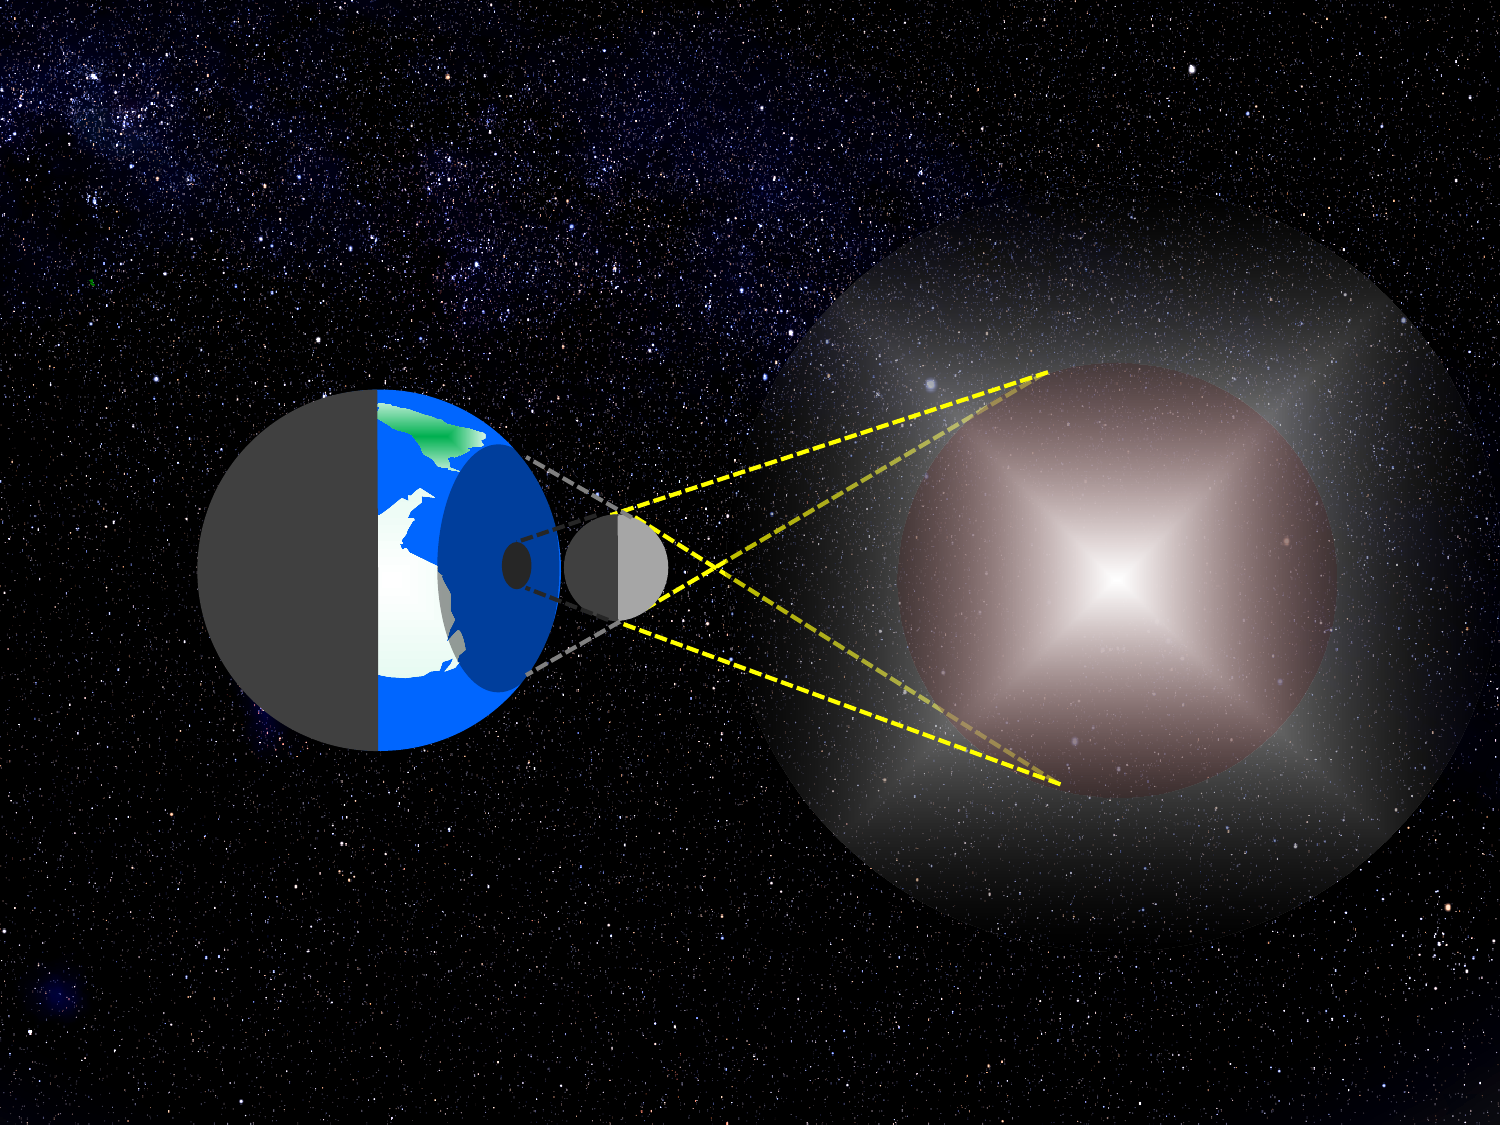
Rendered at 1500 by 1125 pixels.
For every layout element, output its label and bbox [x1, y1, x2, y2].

text_box [672, 524, 720, 610]
text_box [525, 456, 633, 518]
text_box [610, 371, 1049, 516]
text_box [525, 621, 621, 676]
picture [0, 0, 1500, 1125]
text_box [564, 514, 668, 621]
text_box [516, 514, 597, 543]
text_box [88, 278, 562, 752]
text_box [725, 184, 1500, 952]
text_box [525, 587, 609, 620]
text_box [616, 621, 1061, 785]
